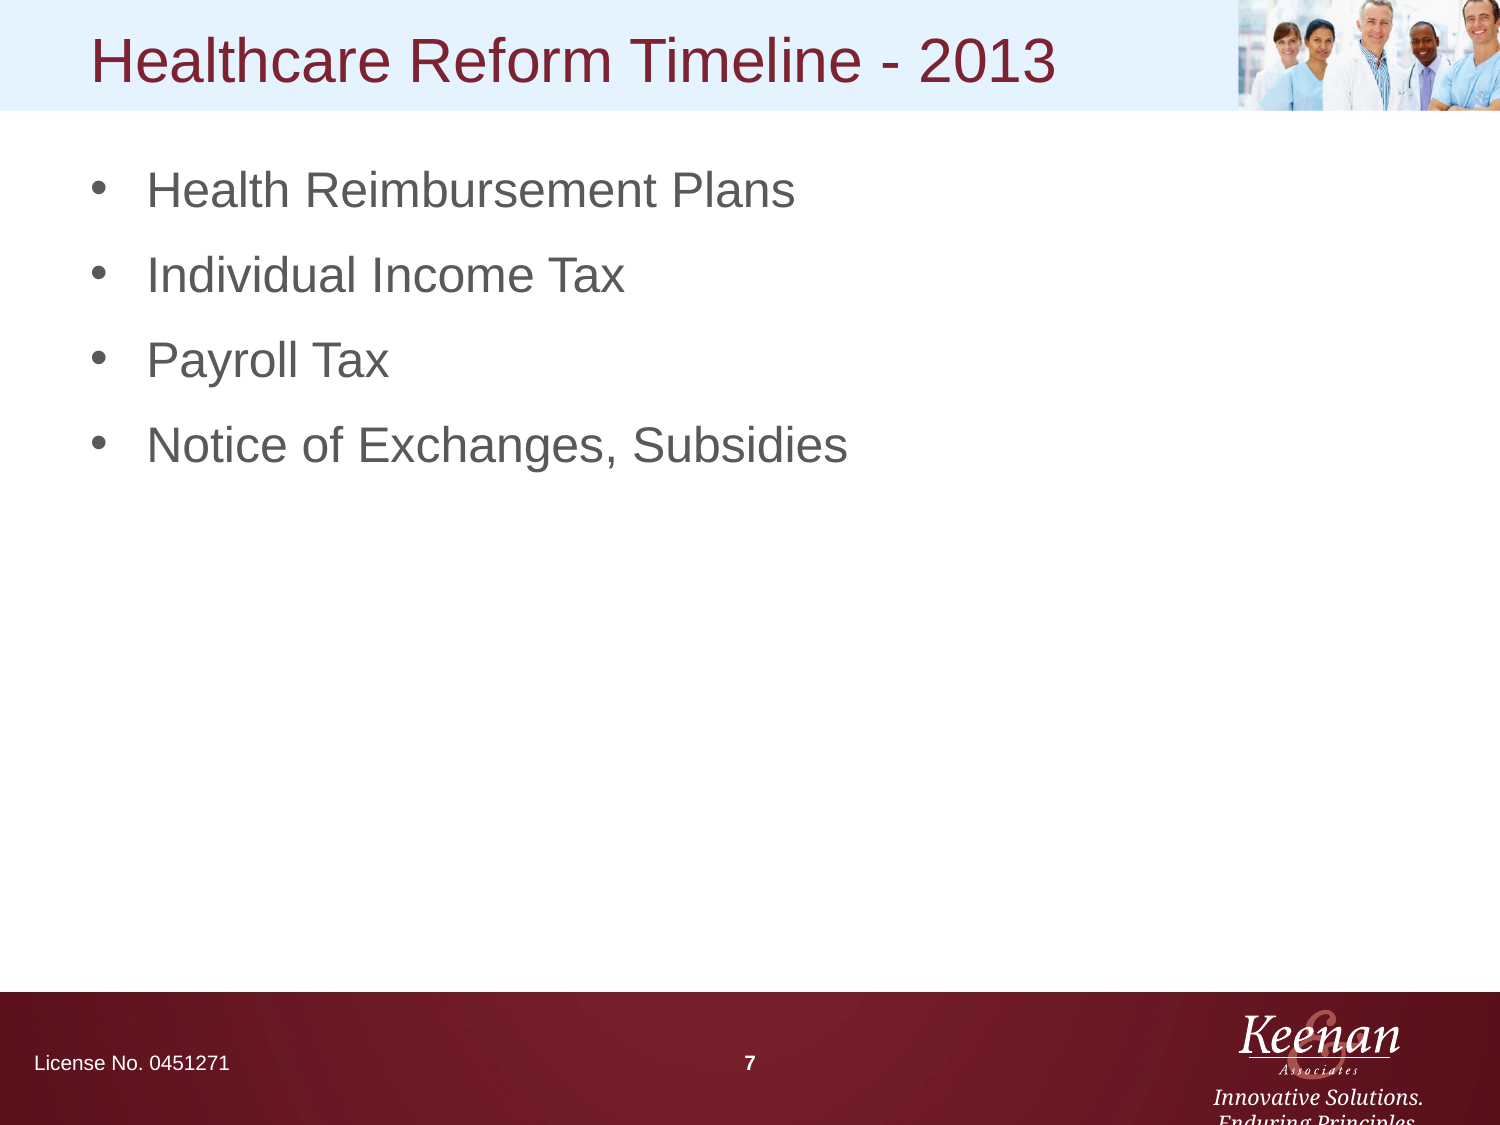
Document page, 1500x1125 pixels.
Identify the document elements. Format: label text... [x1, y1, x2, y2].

picture [1321, 1117, 1327, 1124]
title Healthcare Reform Timeline - 2013 [74, 16, 1426, 100]
list Health Reimbursement Plans Individual Income Tax Payroll Tax Notice of Exchanges, Subsidies [74, 149, 1426, 963]
picture [0, 0, 1500, 1125]
